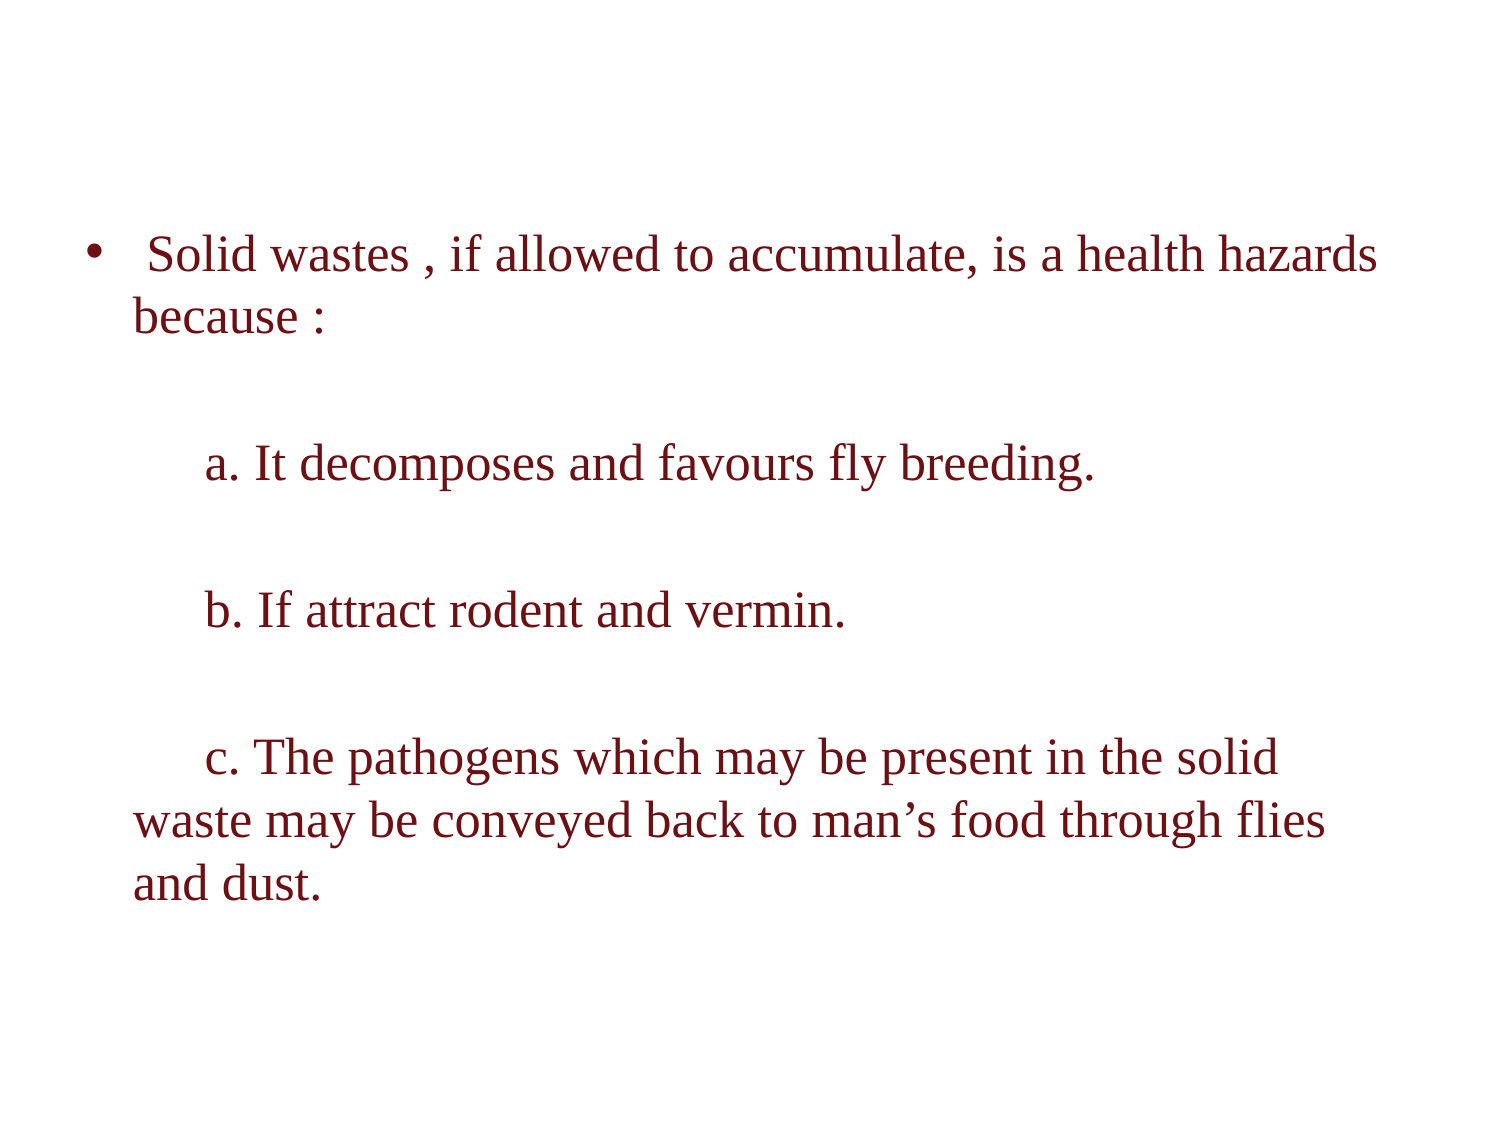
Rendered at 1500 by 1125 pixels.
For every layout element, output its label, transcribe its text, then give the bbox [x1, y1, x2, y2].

list Solid wastes , if allowed to accumulate, is a health hazards because : a. It decomposes and favours fly breeding. b. If attract rodent and vermin. c. The pathogens which may be present in the solid waste may be conveyed back to man’s food through flies and dust. [70, 210, 1421, 1067]
